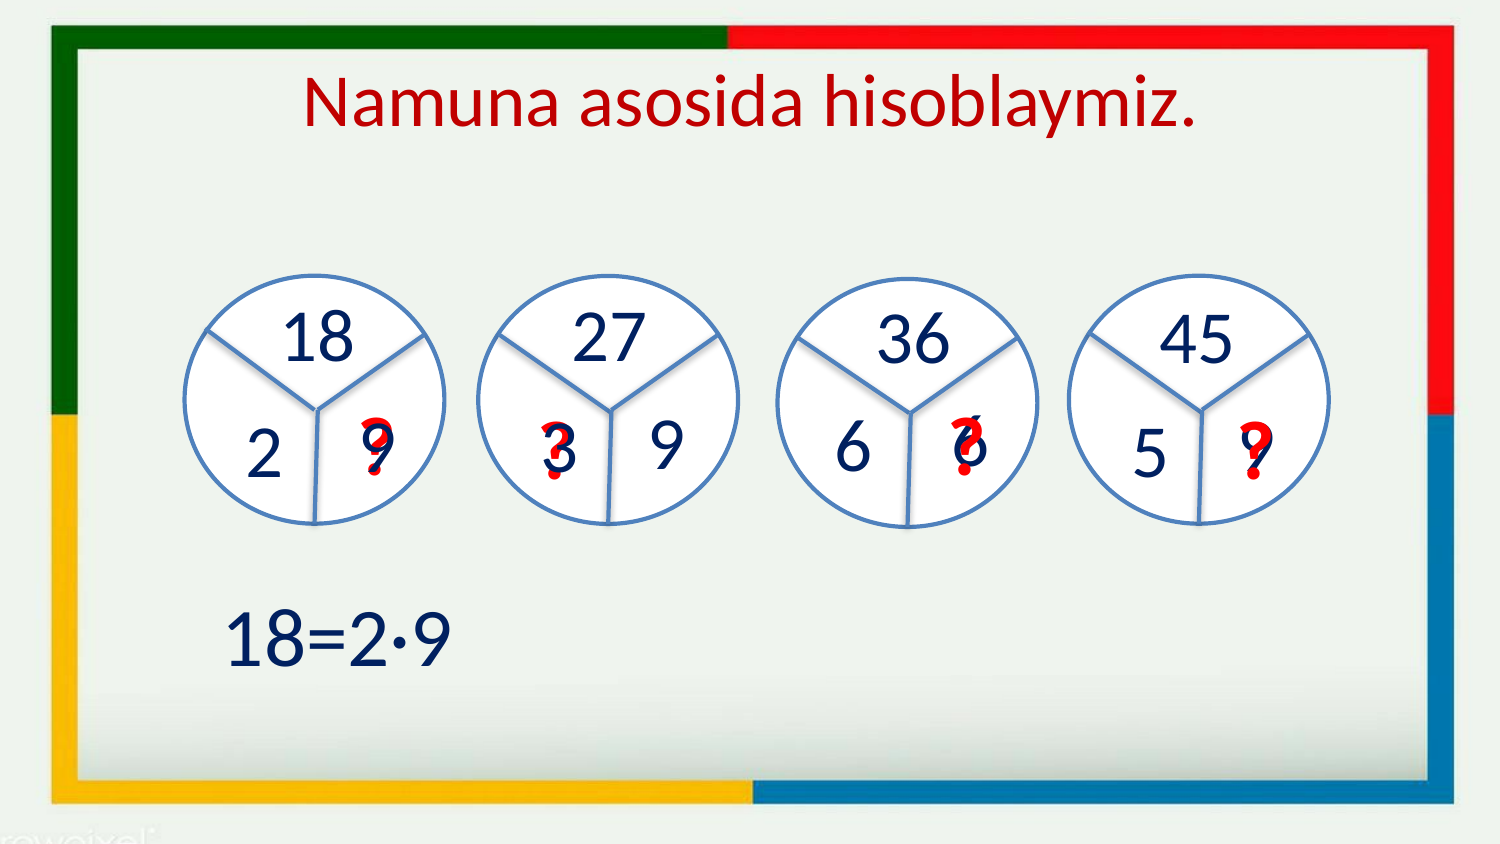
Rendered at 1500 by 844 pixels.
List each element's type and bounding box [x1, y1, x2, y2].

picture [0, 0, 1500, 844]
text_box [797, 337, 909, 414]
text_box [498, 333, 612, 414]
text_box [204, 328, 315, 411]
text_box [608, 409, 612, 525]
text_box [1198, 409, 1203, 524]
text_box [1201, 334, 1309, 410]
text_box [1087, 331, 1203, 414]
text_box [317, 334, 425, 410]
text_box [314, 409, 319, 524]
text_box [910, 337, 1018, 414]
text_box [907, 412, 912, 528]
text_box [611, 334, 718, 411]
